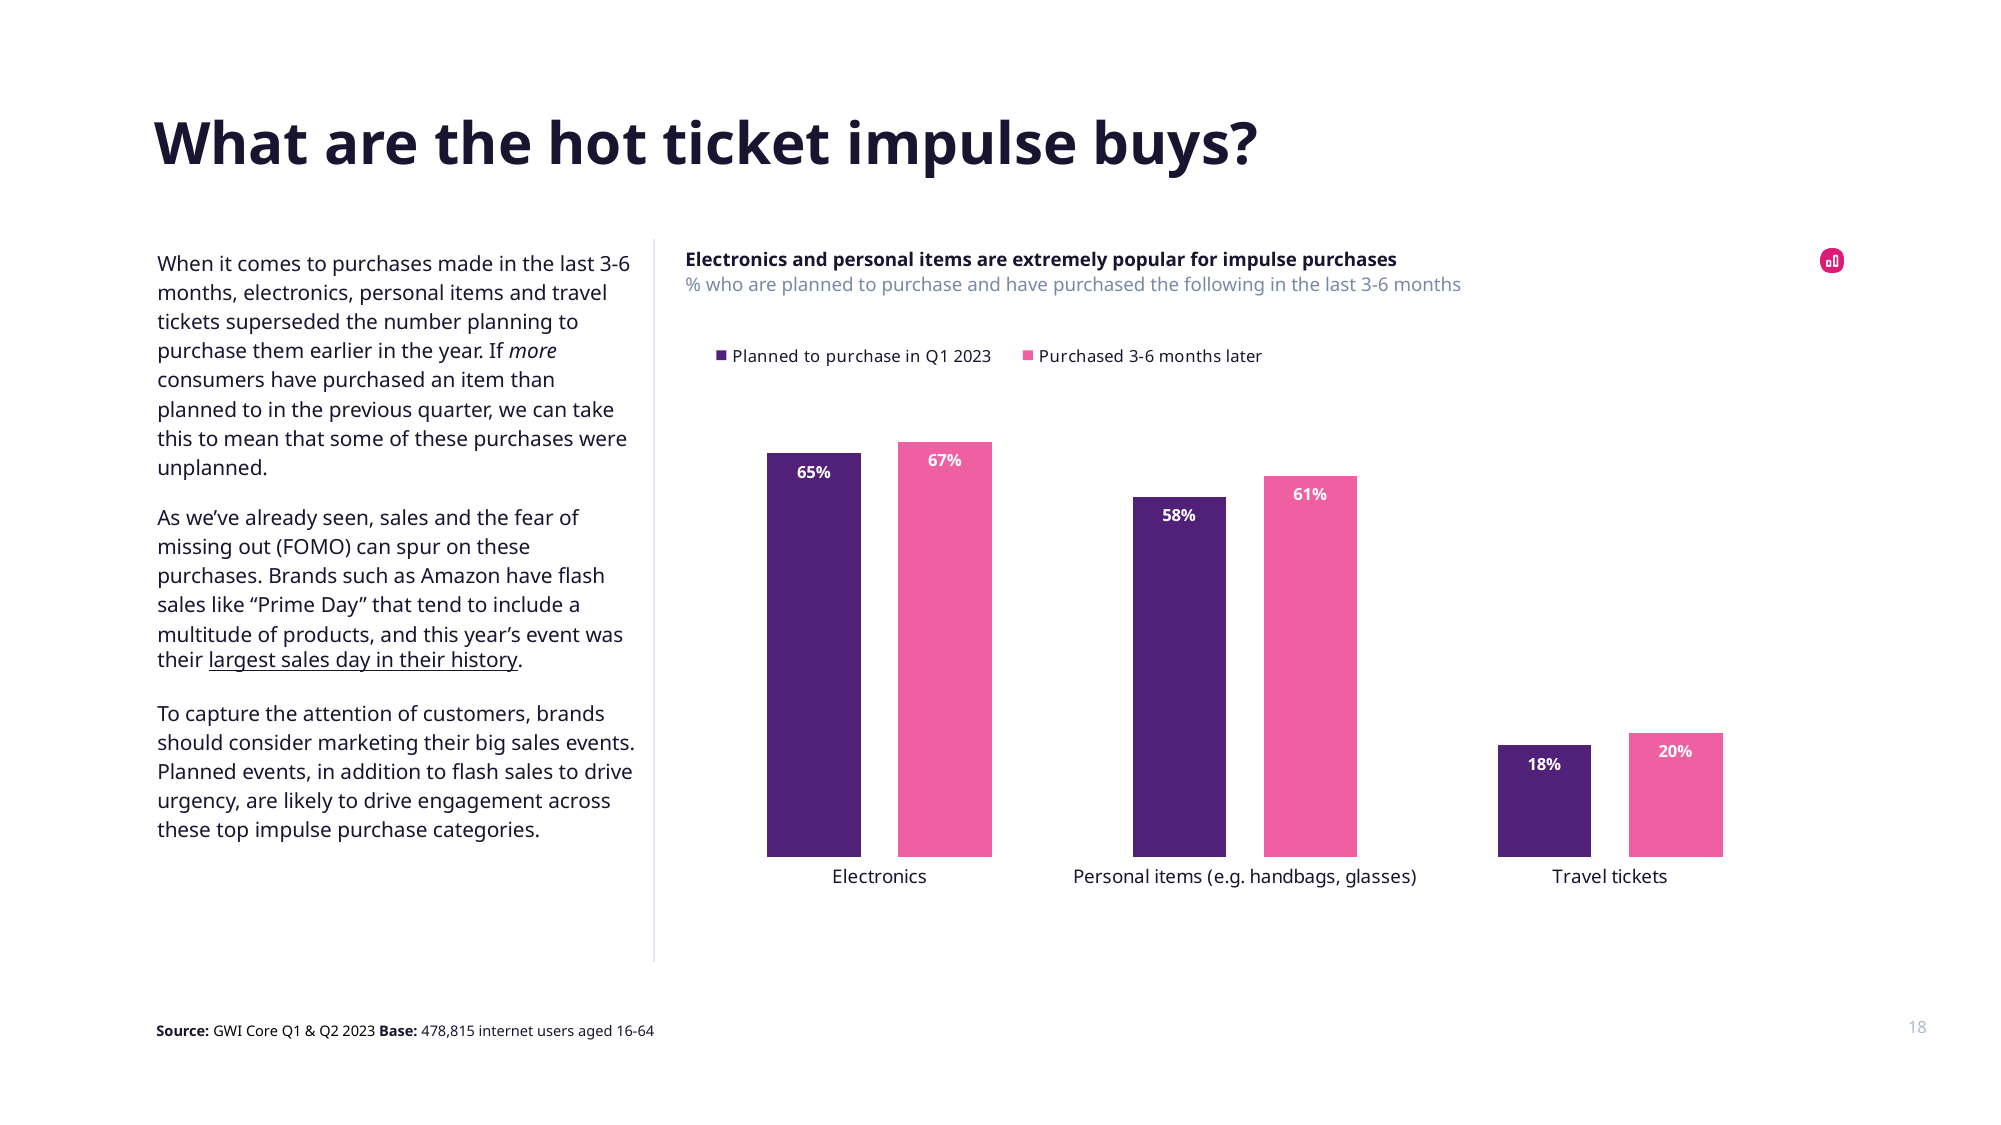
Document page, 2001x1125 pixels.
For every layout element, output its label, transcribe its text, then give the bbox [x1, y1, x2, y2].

list What are the hot ticket impulse buys? [139, 95, 1863, 202]
picture [1819, 248, 1844, 273]
chart [686, 324, 1844, 951]
list Source: GWI Core Q1 & Q2 2023 Base: 478,815 internet users aged 16-64 [141, 1013, 1844, 1047]
list Electronics and personal items are extremely popular for impulse purchases % who are planned to purchase and have purchased the following in the last 3-6 months [670, 238, 1553, 303]
list When it comes to purchases made in the last 3-6 months, electronics, personal items and travel tickets superseded the number planning to purchase them earlier in the year. If more consumers have purchased an item than planned to in the previous quarter, we can take this to mean that some of these purchases were unplanned. As we’ve already seen, sales and the fear of missing out (FOMO) can spur on these purchases. Brands such as Amazon have flash sales like “Prime Day” that tend to include a multitude of products, and this year’s event was their largest sales day in their history. To capture the attention of customers, brands should consider marketing their big sales events. Planned events, in addition to flash sales to drive urgency, are likely to drive engagement across these top impulse purchase categories. [139, 238, 653, 912]
